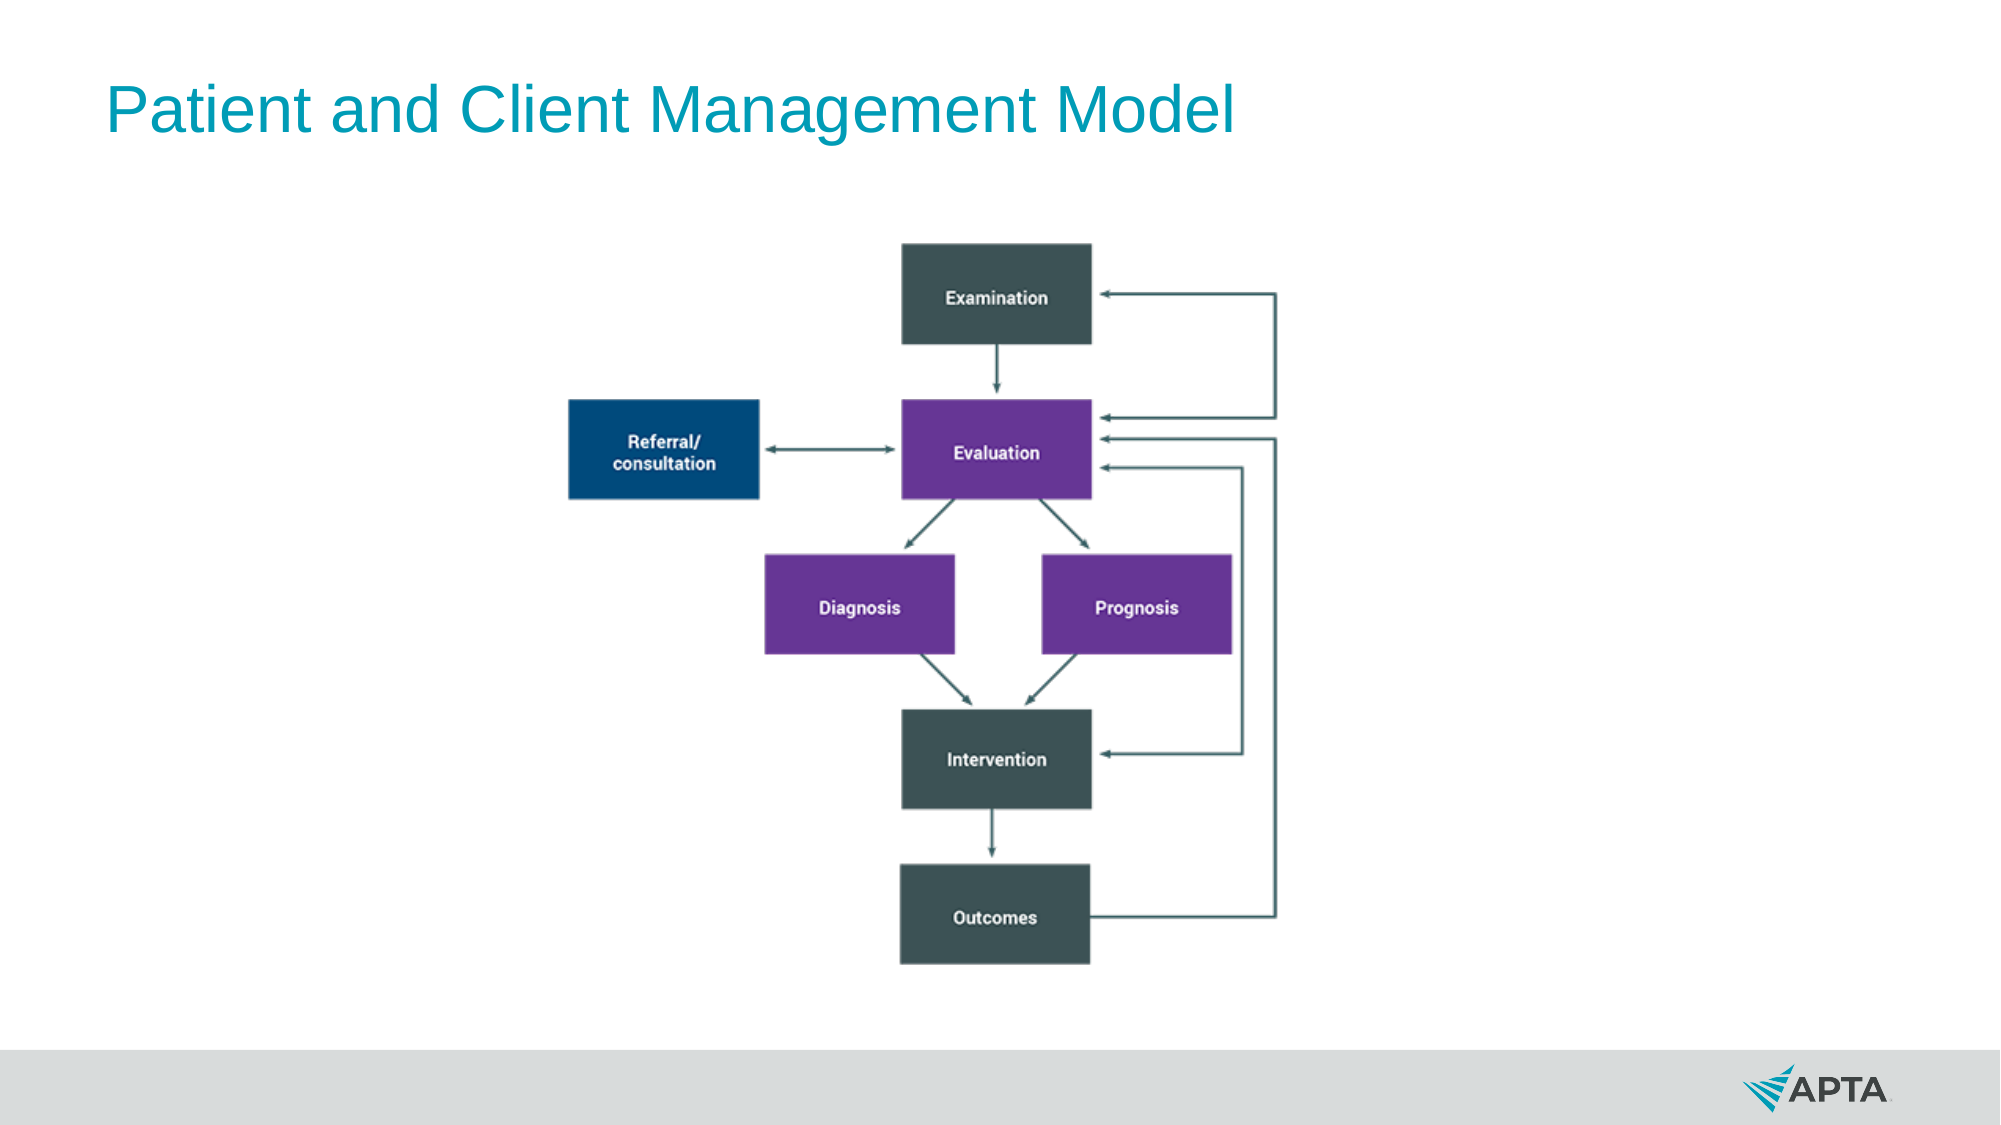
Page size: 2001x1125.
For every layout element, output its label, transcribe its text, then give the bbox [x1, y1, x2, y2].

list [537, 239, 1323, 990]
title Patient and Client Management Model [105, 75, 1755, 225]
picture [1742, 1063, 1893, 1113]
